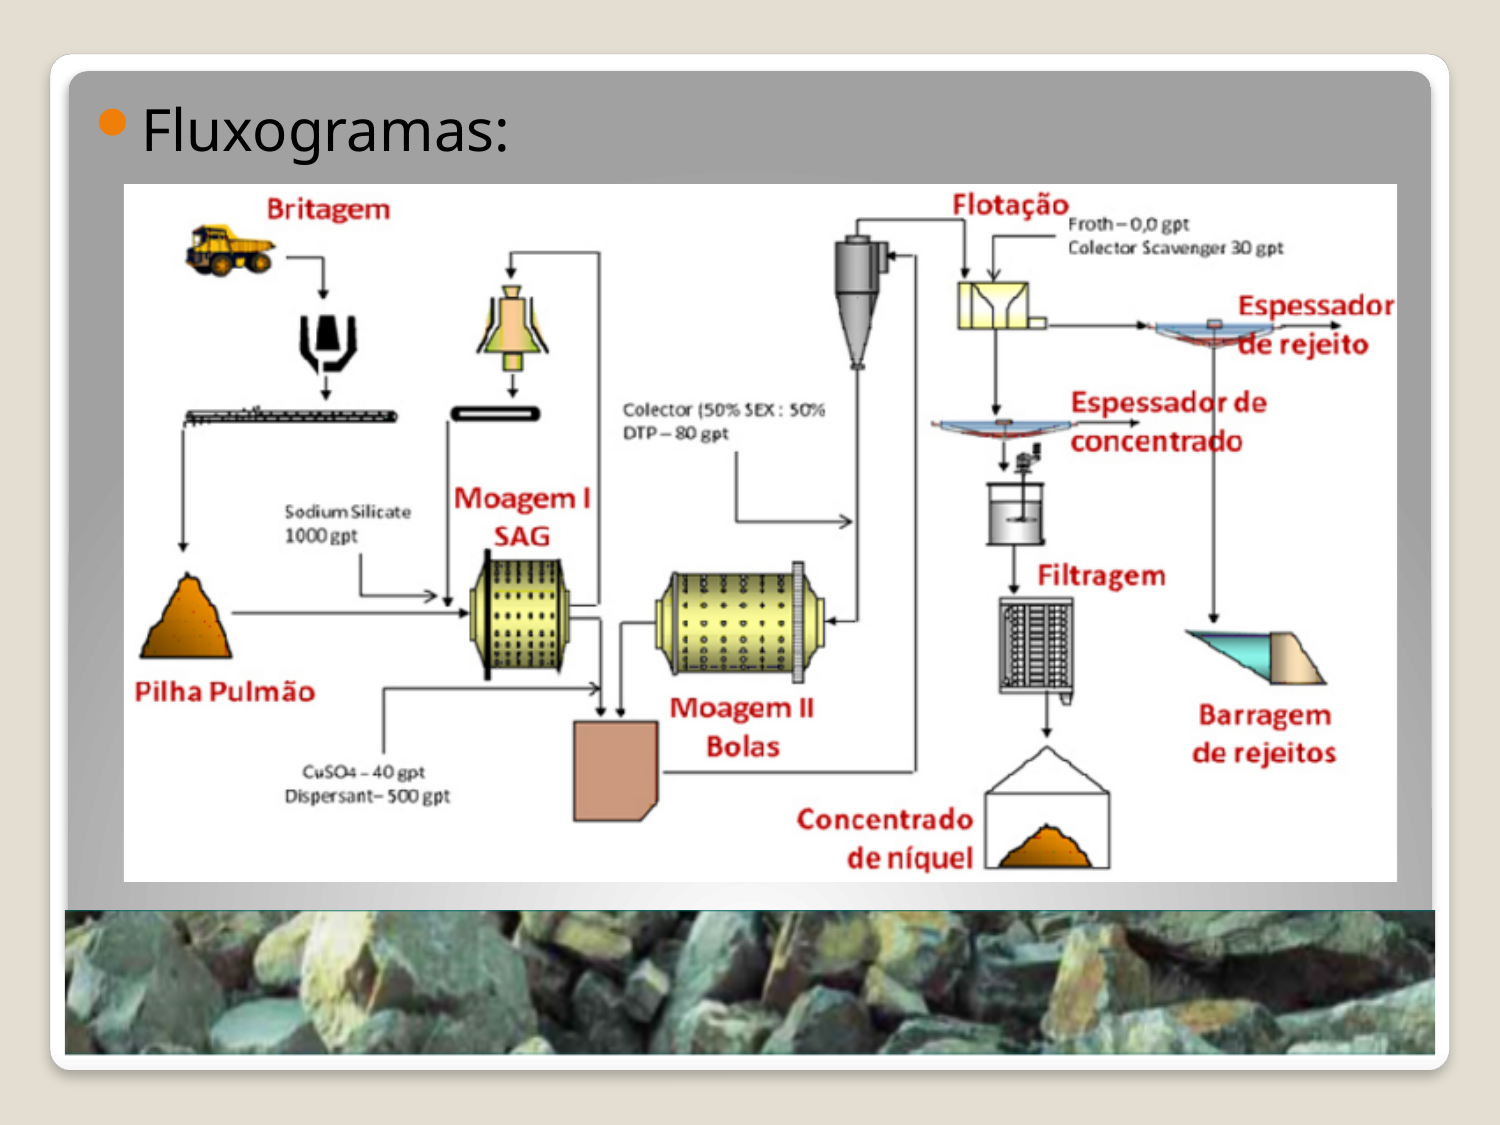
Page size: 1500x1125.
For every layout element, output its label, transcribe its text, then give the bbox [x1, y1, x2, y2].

picture [123, 184, 1398, 882]
list Fluxogramas: [64, 78, 1408, 909]
picture [64, 909, 1436, 1059]
